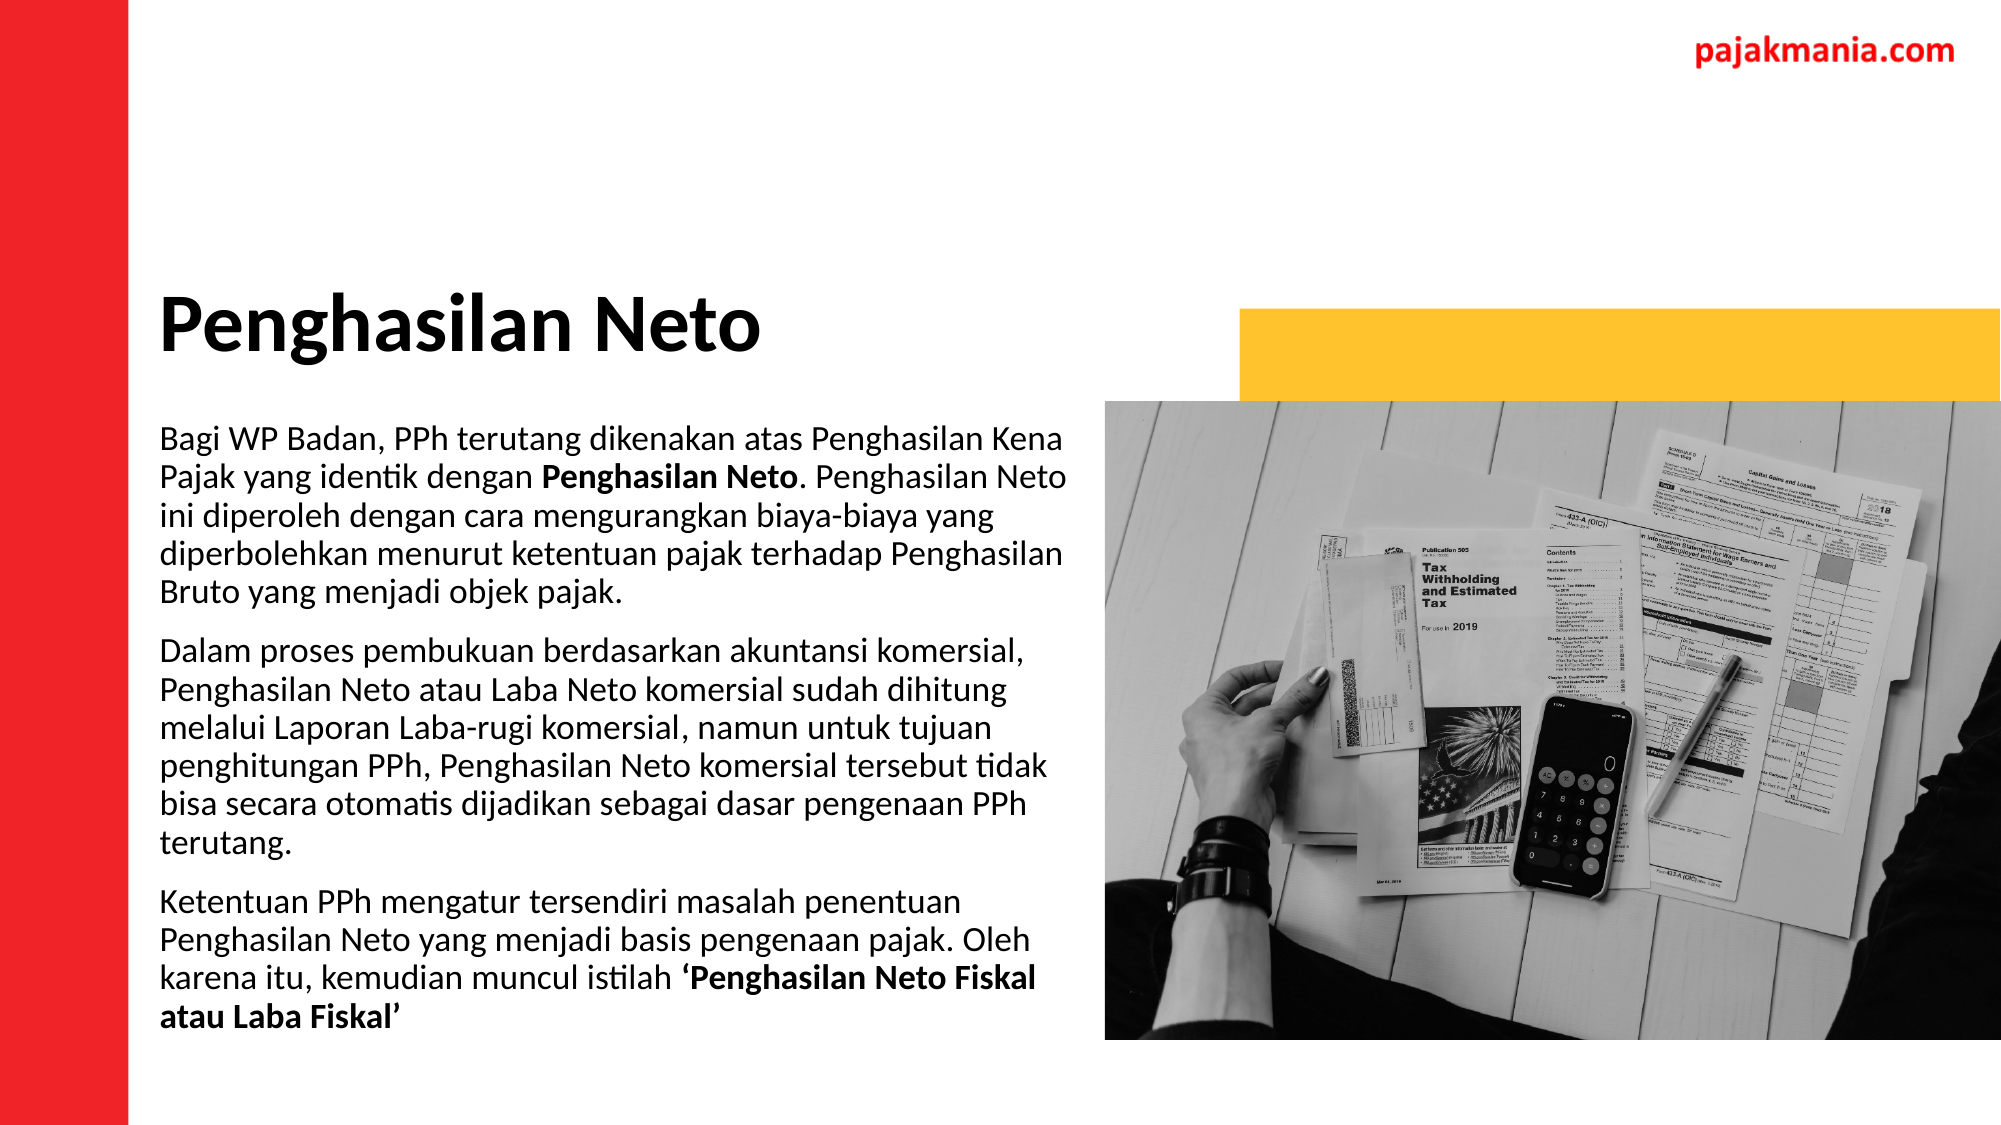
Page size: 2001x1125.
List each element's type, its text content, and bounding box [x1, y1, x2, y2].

picture [1104, 401, 2000, 1040]
list Bagi WP Badan, PPh terutang dikenakan atas Penghasilan Kena Pajak yang identik dengan Penghasilan Neto. Penghasilan Neto ini diperoleh dengan cara mengurangkan biaya-biaya yang diperbolehkan menurut ketentuan pajak terhadap Penghasilan Bruto yang menjadi objek pajak. Dalam proses pembukuan berdasarkan akuntansi komersial, Penghasilan Neto atau Laba Neto komersial sudah dihitung melalui Laporan Laba-rugi komersial, namun untuk tujuan penghitungan PPh, Penghasilan Neto komersial tersebut tidak bisa secara otomatis dijadikan sebagai dasar pengenaan PPh terutang. Ketentuan PPh mengatur tersendiri masalah penentuan Penghasilan Neto yang menjadi basis pengenaan pajak. Oleh karena itu, kemudian muncul istilah ‘Penghasilan Neto Fiskal atau Laba Fiskal’ [144, 412, 1105, 1069]
title Penghasilan Neto [144, 247, 1036, 402]
picture [1671, 13, 1978, 95]
text_box [1239, 308, 2000, 401]
text_box [0, 0, 129, 1125]
